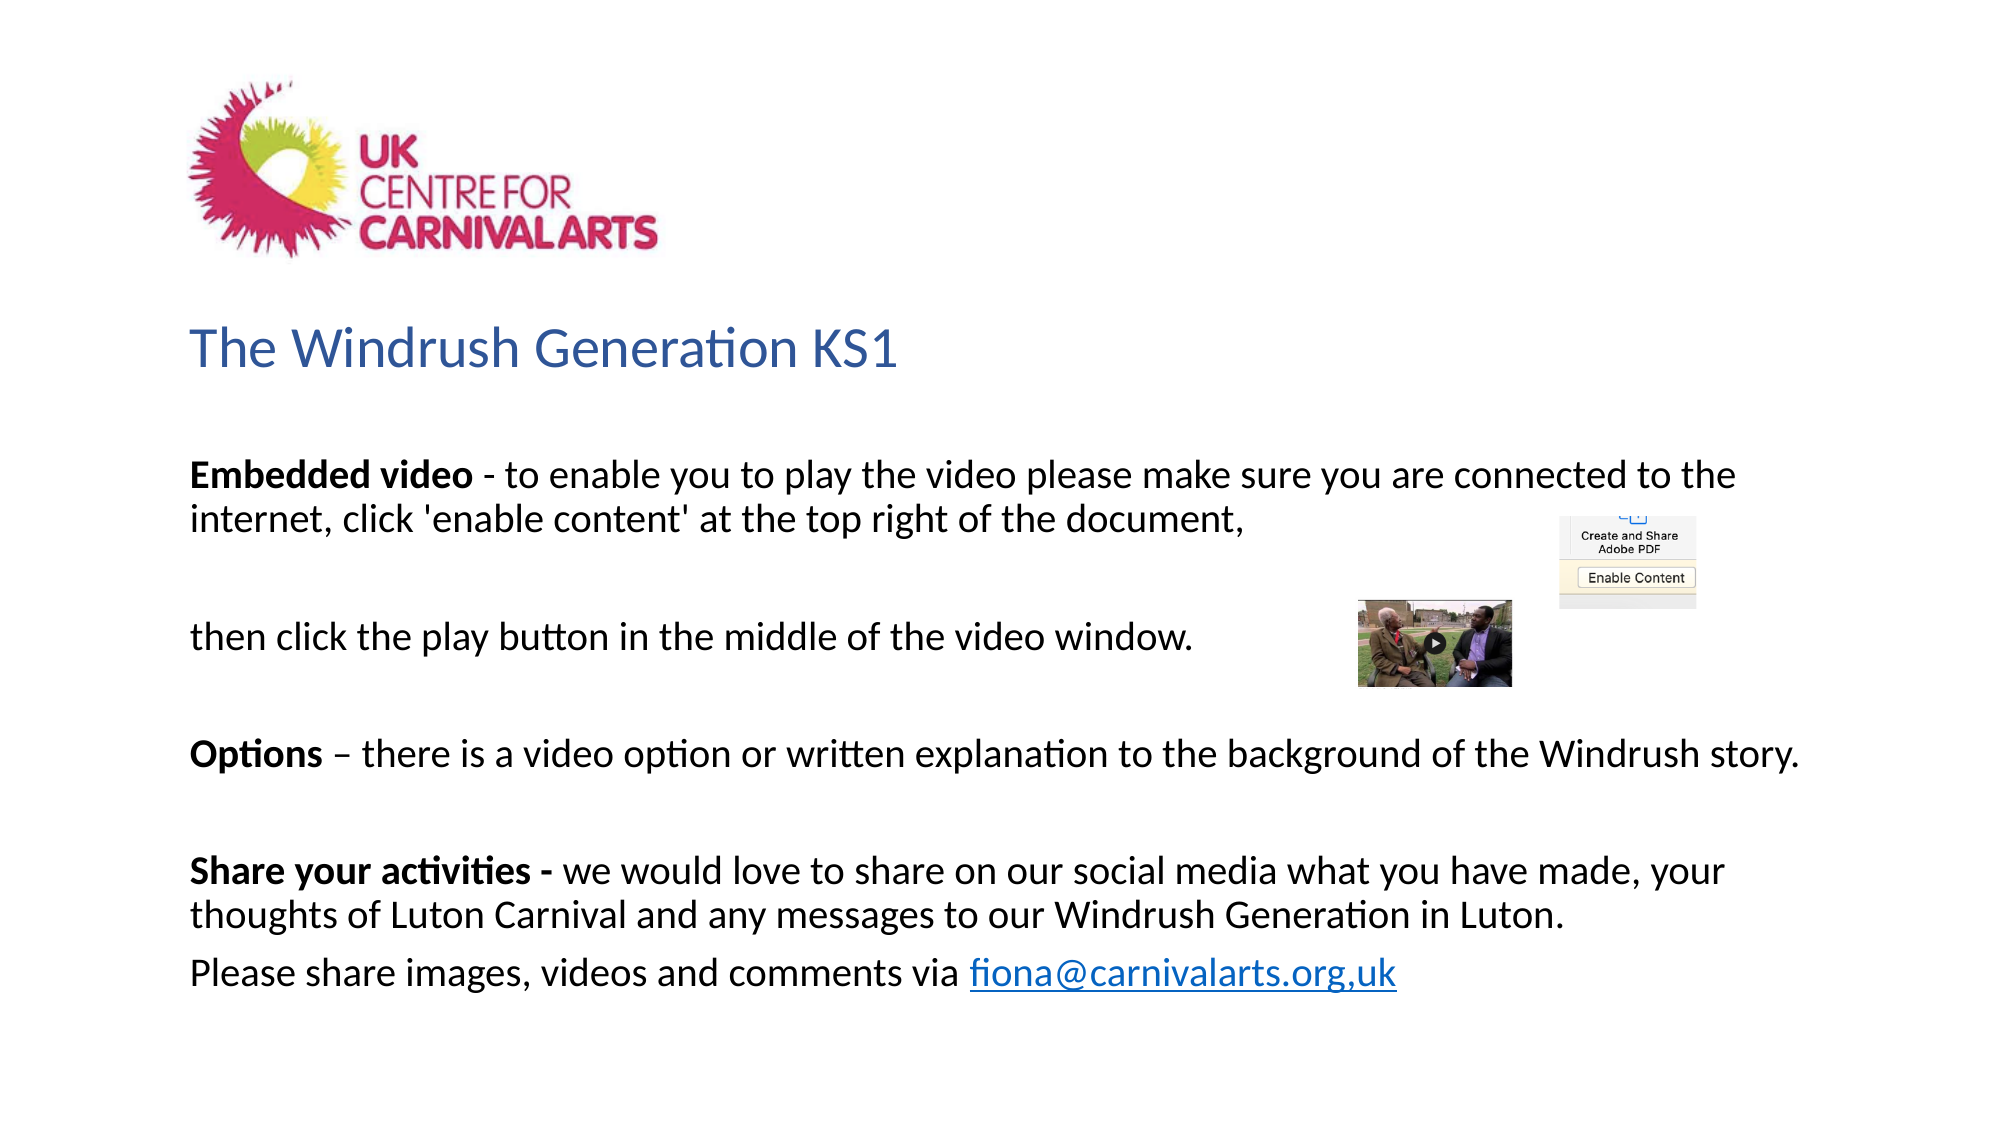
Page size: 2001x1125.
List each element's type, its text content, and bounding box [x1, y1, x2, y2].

list The Windrush Generation KS1 Embedded video - to enable you to play the video please make sure you are connected to the internet, click 'enable content' at the top right of the document, then click the play button in the middle of the video window. Options – there is a video option or written explanation to the background of the Windrush story. Share your activities - we would love to share on our social media what you have made, your thoughts of Luton Carnival and any messages to our Windrush Generation in Luton. Please share images, videos and comments via fiona@carnivalarts.org,uk [174, 310, 1825, 1024]
picture [174, 72, 691, 271]
picture [1355, 597, 1515, 689]
picture [1559, 516, 1697, 609]
